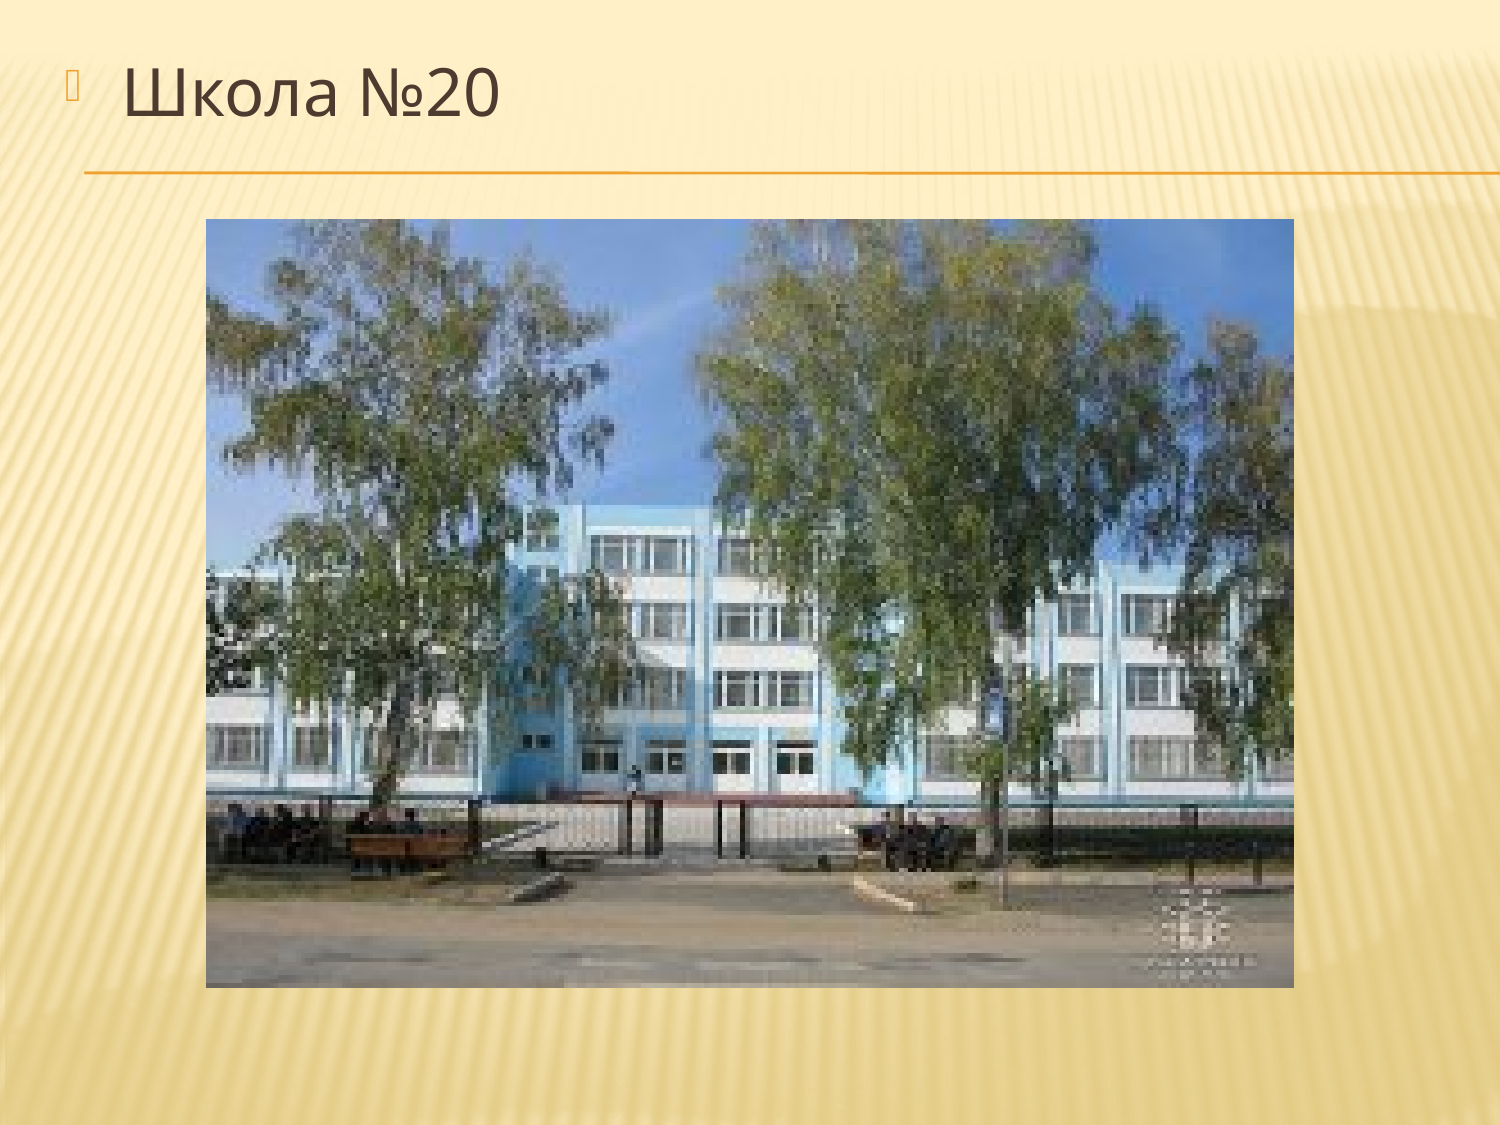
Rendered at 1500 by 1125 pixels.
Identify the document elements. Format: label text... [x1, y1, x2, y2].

picture [206, 219, 1294, 988]
list Школа №20 [50, 42, 1475, 998]
